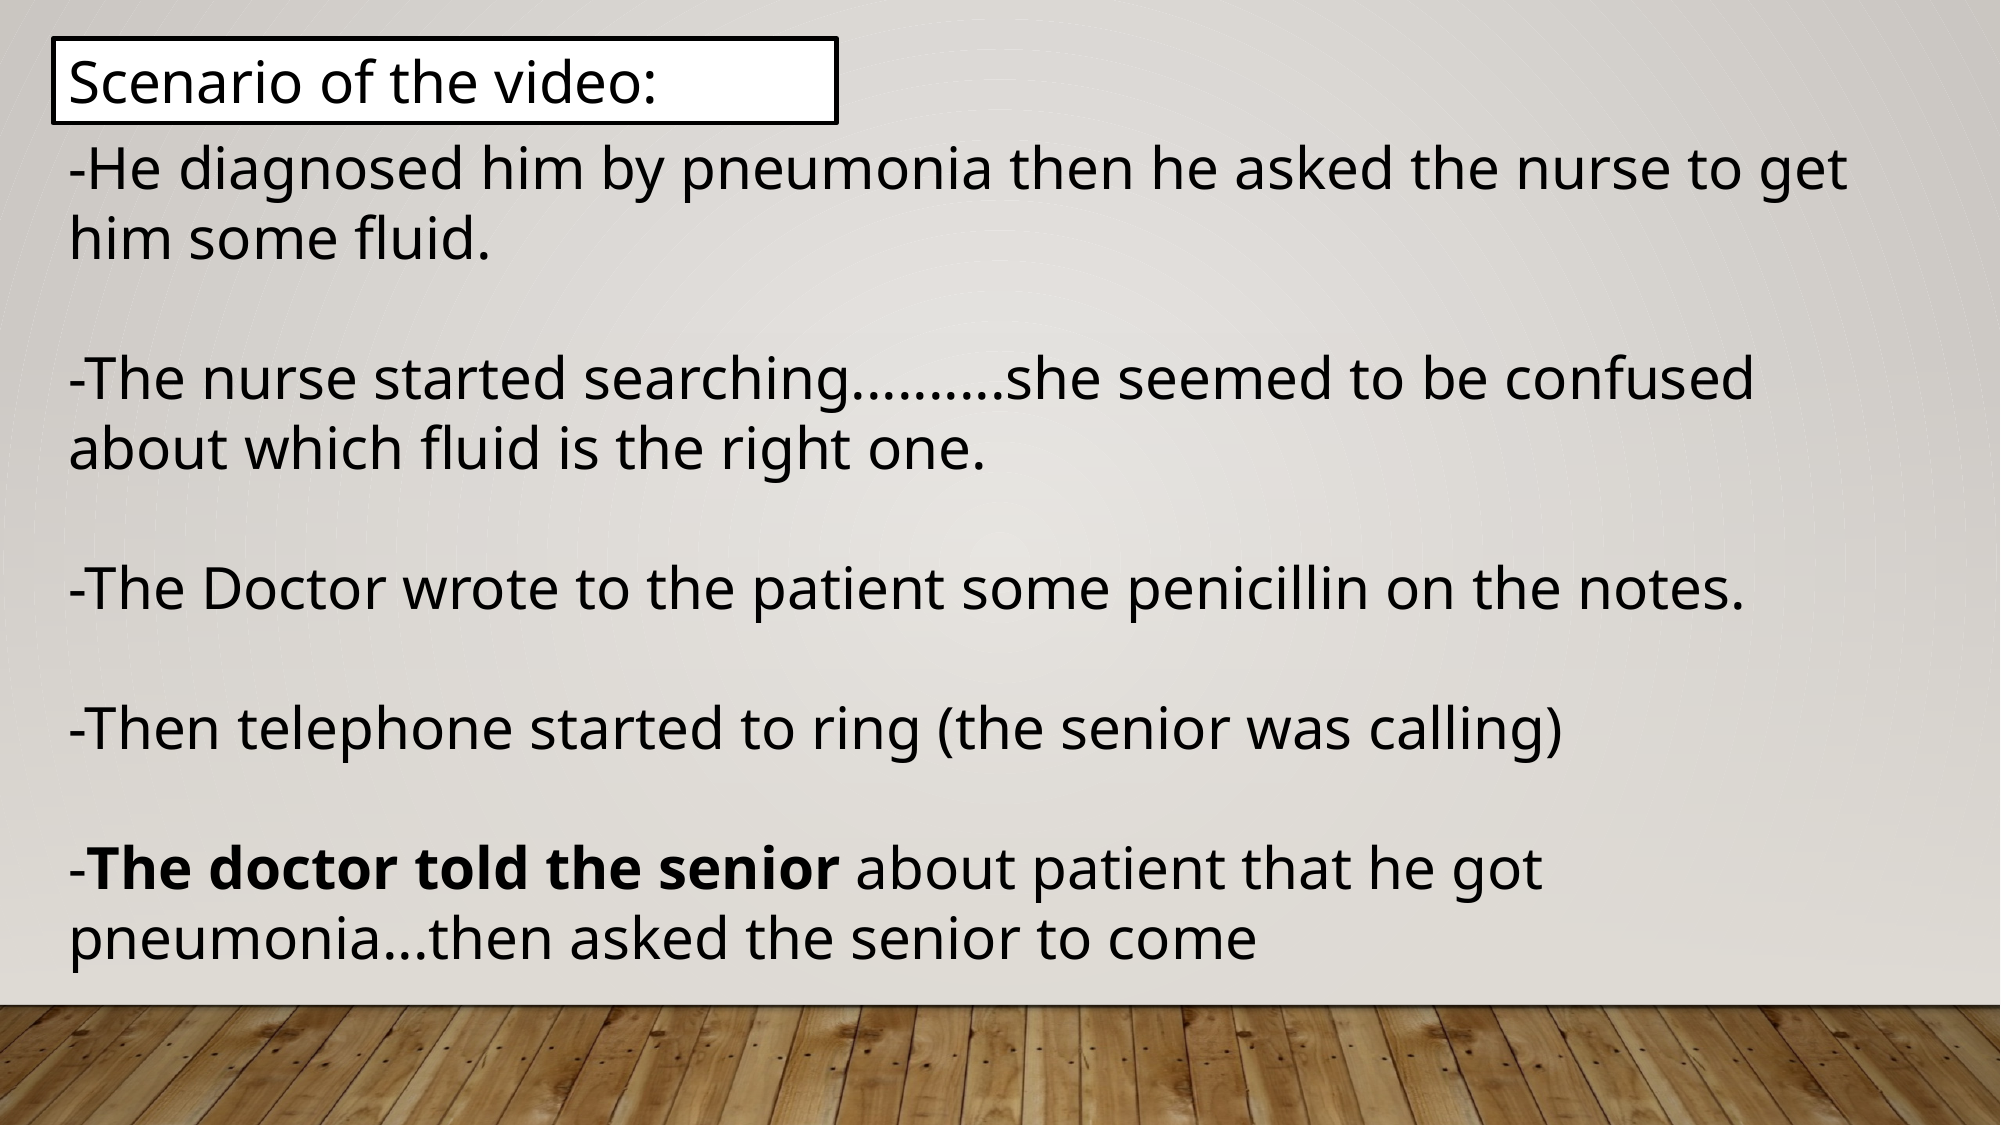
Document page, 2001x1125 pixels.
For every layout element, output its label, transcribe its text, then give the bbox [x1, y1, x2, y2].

text_box Scenario of the video: [52, 37, 838, 124]
text_box -He diagnosed him by pneumonia then he asked the nurse to get him some fluid. -The nurse started searching..........she seemed to be confused about which fluid is the right one. -The Doctor wrote to the patient some penicillin on the notes. -Then telephone started to ring (the senior was calling) -The doctor told the senior about patient that he got pneumonia...then asked the senior to come [53, 124, 1899, 1024]
picture [0, 1005, 2000, 1125]
